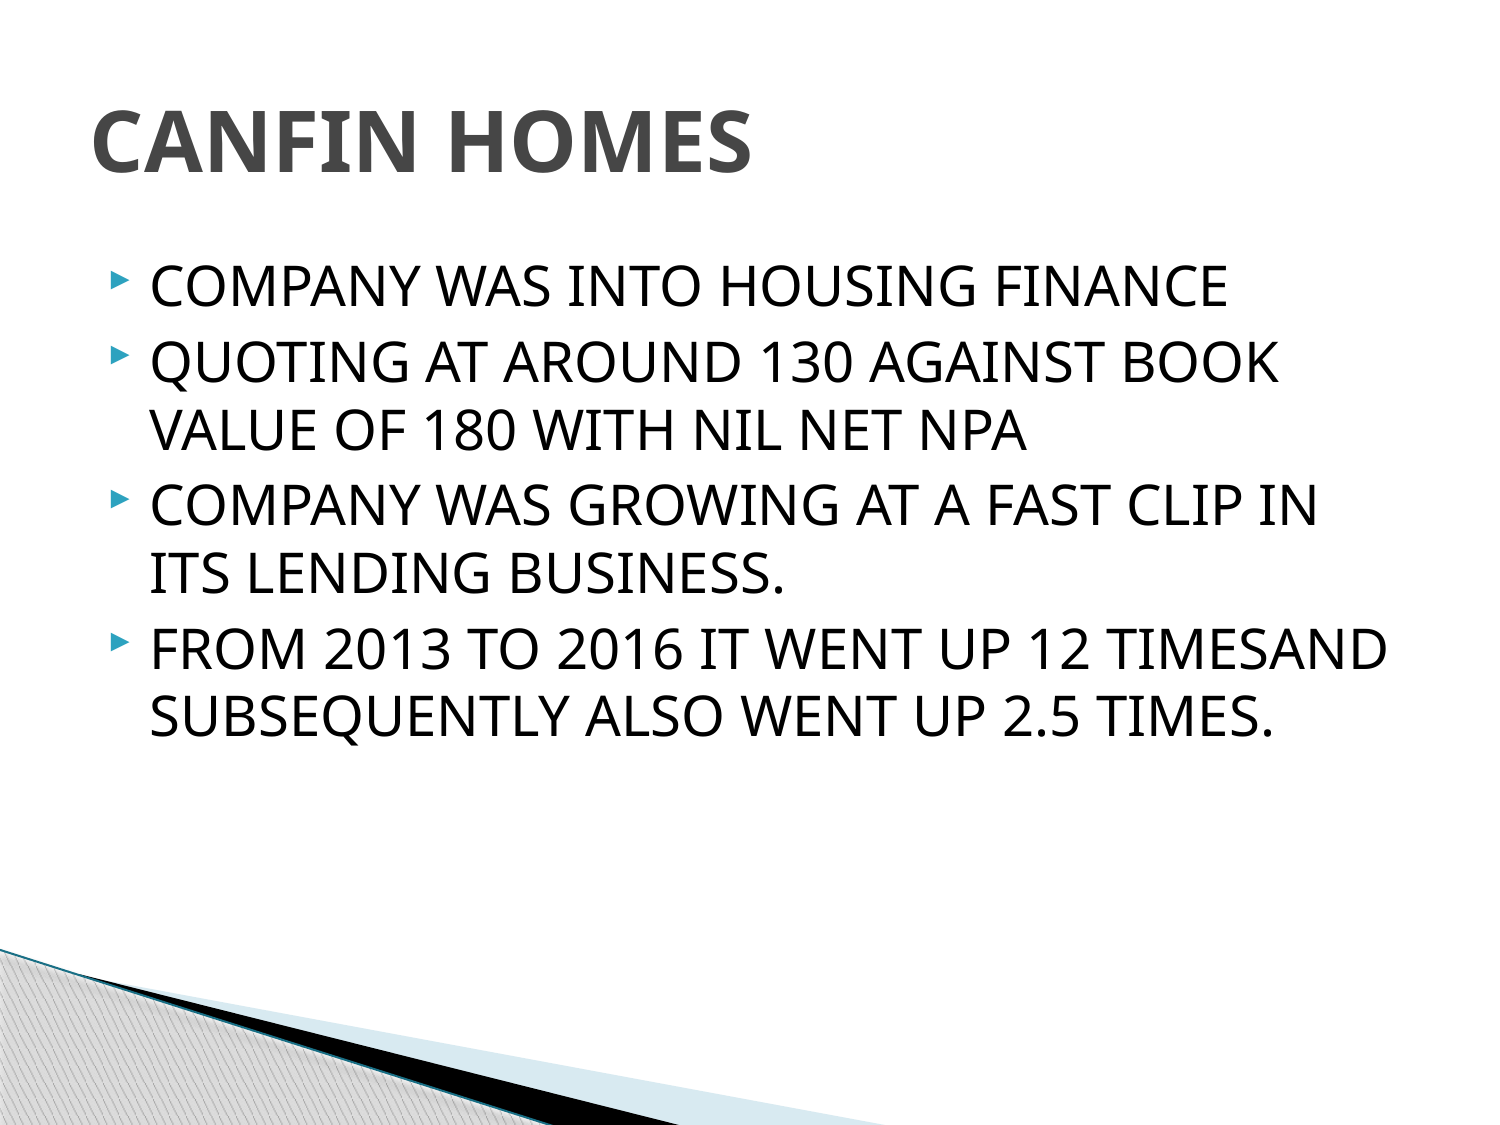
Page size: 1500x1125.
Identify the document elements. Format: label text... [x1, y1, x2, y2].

title CANFIN HOMES [75, 45, 1425, 233]
list COMPANY WAS INTO HOUSING FINANCE QUOTING AT AROUND 130 AGAINST BOOK VALUE OF 180 WITH NIL NET NPA COMPANY WAS GROWING AT A FAST CLIP IN ITS LENDING BUSINESS. FROM 2013 TO 2016 IT WENT UP 12 TIMESAND SUBSEQUENTLY ALSO WENT UP 2.5 TIMES. [75, 243, 1425, 986]
